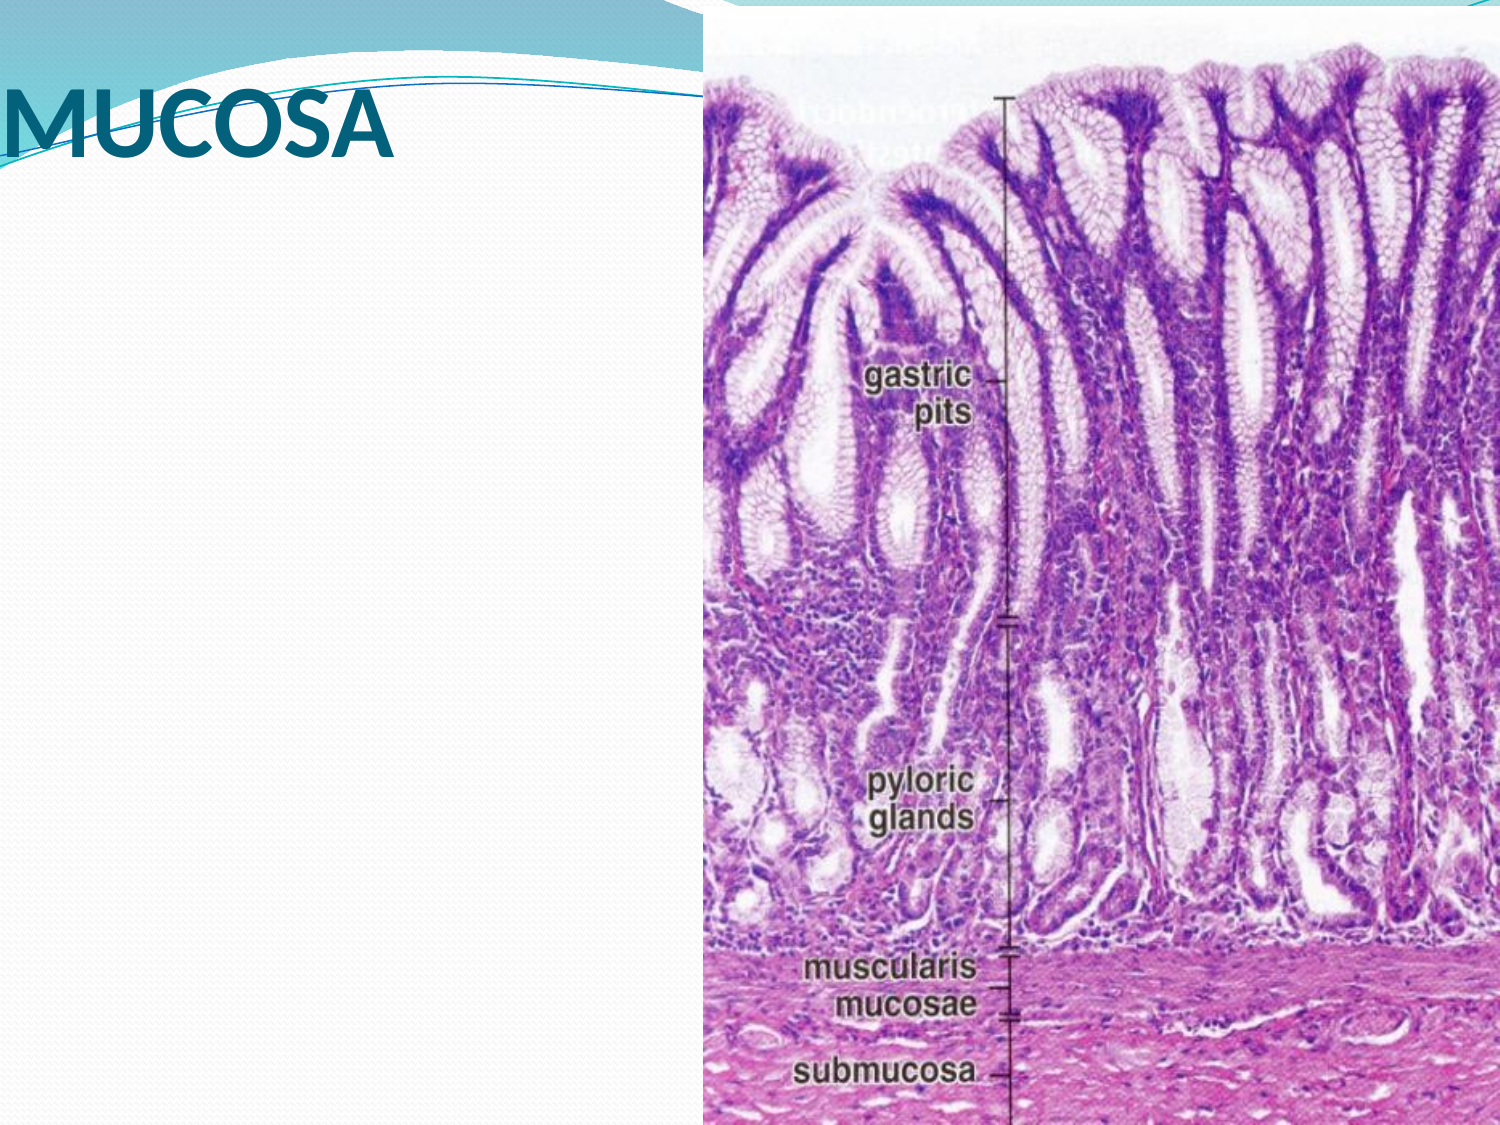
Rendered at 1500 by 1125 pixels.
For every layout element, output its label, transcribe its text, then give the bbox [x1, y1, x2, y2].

title MUCOSA [0, 0, 1425, 303]
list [702, 6, 1500, 1125]
